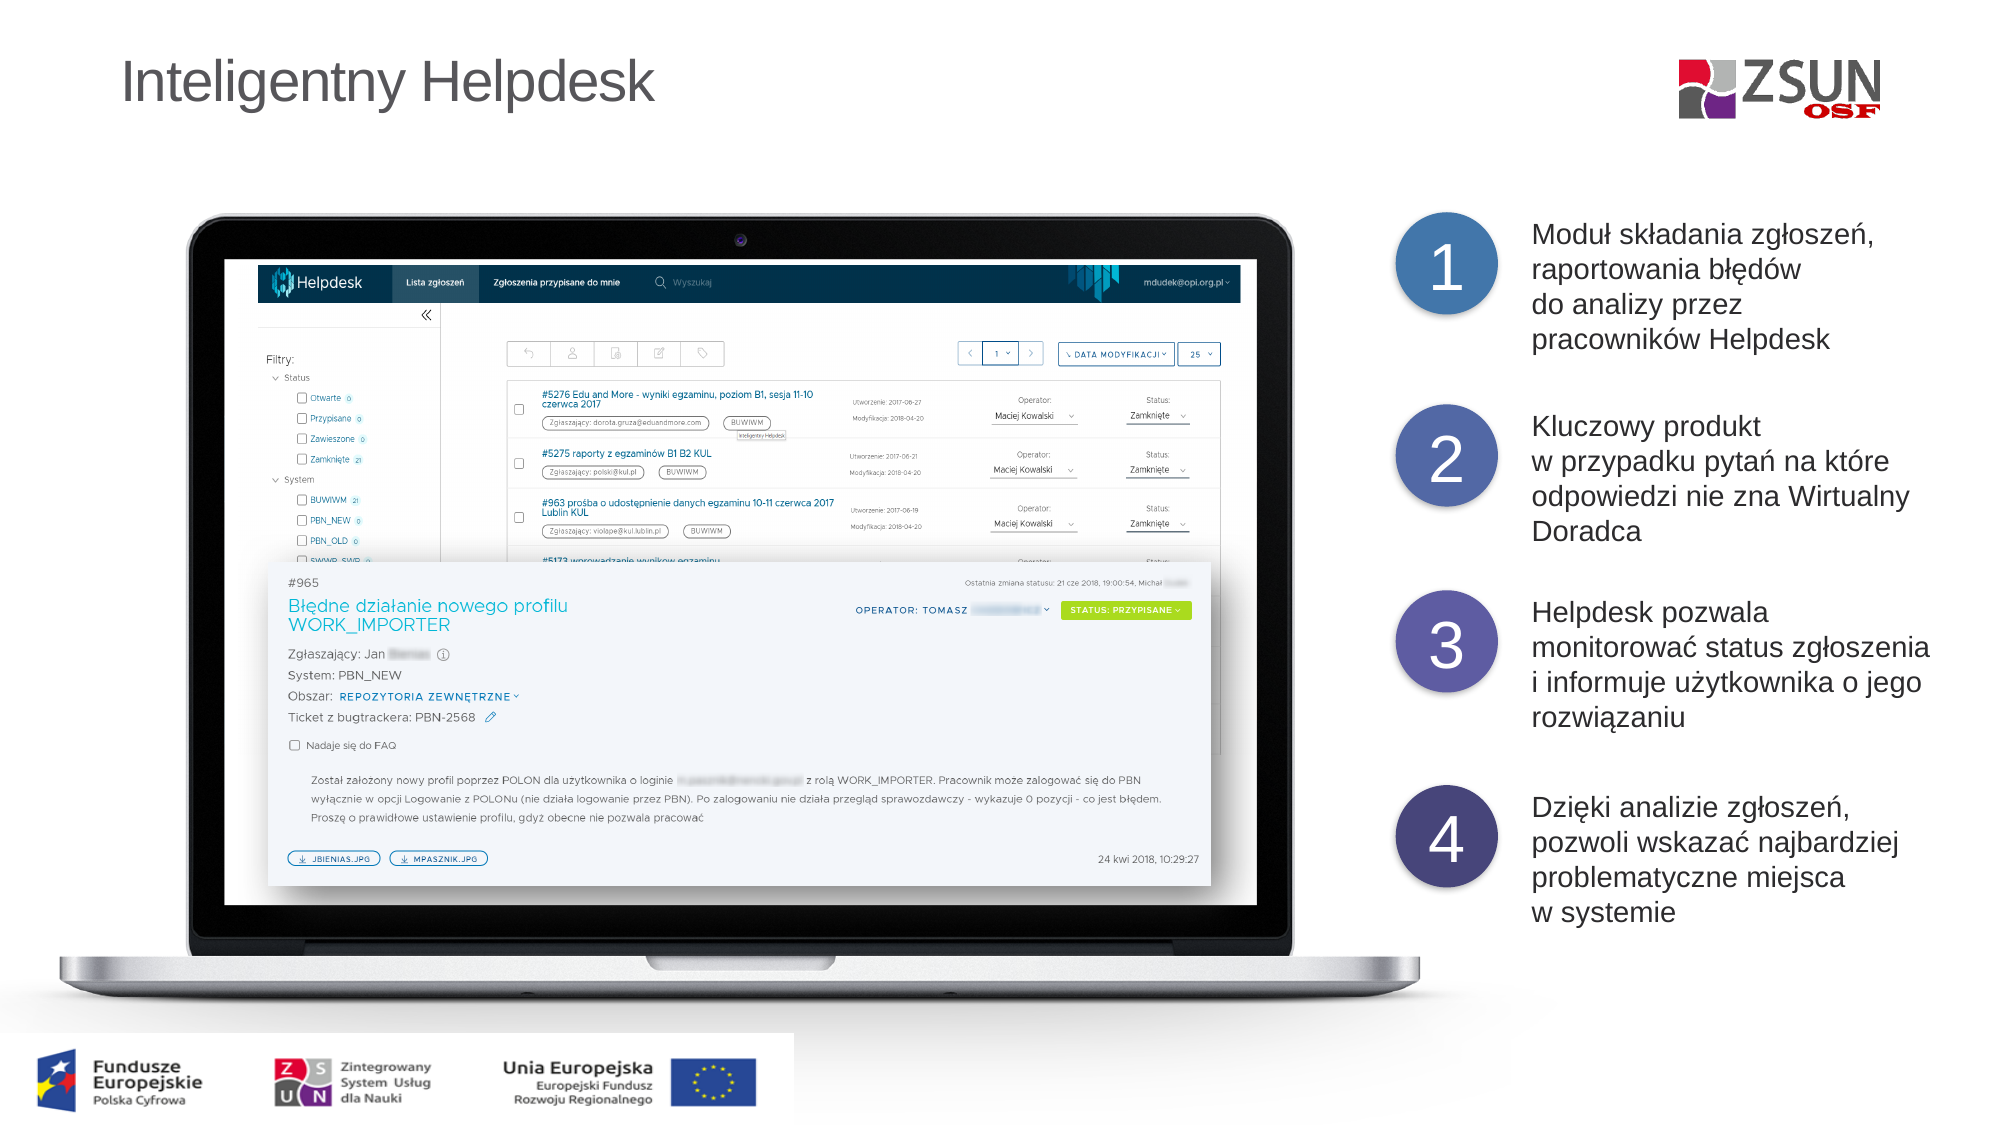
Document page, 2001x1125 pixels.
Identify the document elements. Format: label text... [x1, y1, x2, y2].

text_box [1395, 207, 1928, 365]
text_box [1395, 399, 1928, 557]
title Inteligentny Helpdesk [120, 45, 1880, 180]
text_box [1395, 585, 1948, 743]
picture [1678, 39, 1881, 148]
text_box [1395, 780, 1948, 938]
picture [0, 147, 1558, 1125]
